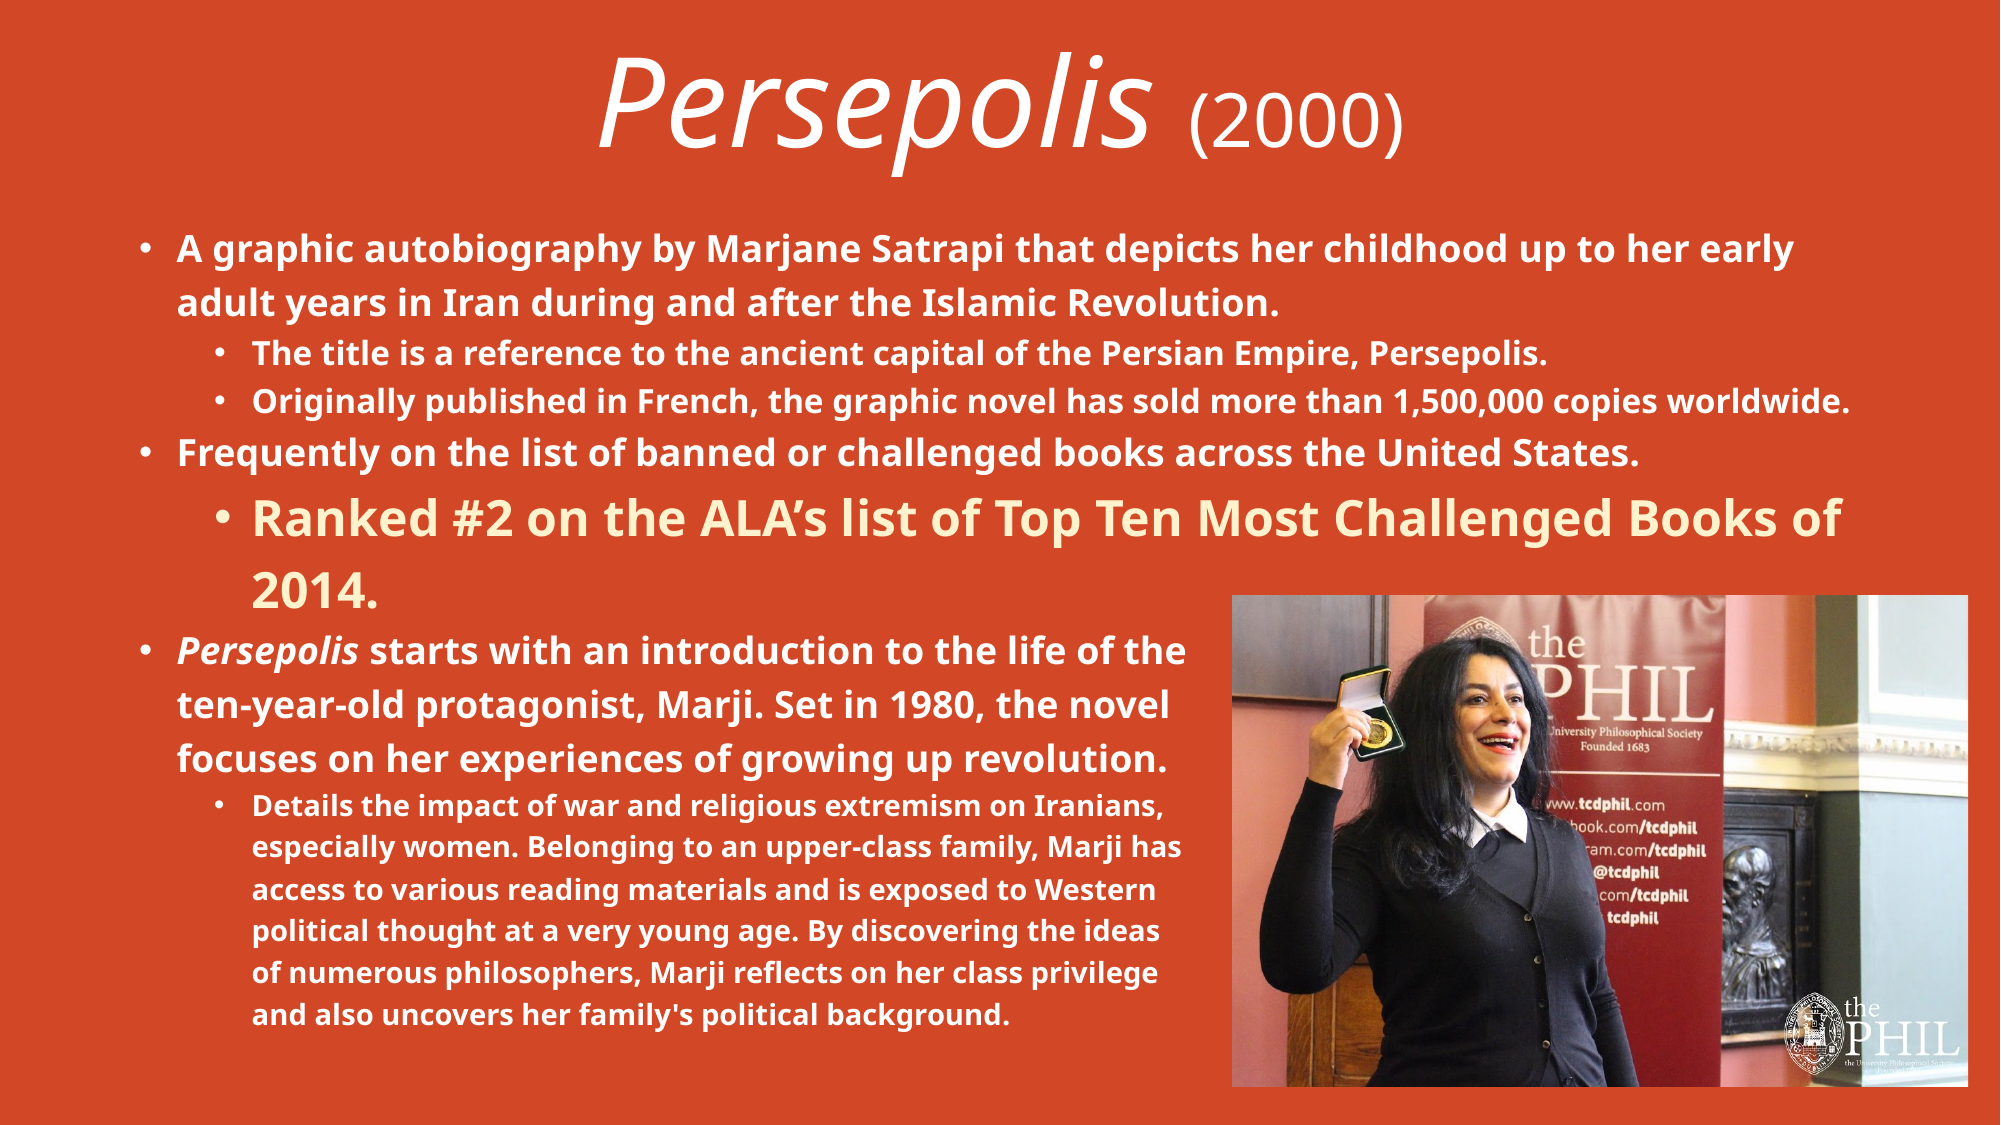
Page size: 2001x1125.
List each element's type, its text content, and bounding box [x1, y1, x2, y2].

picture [1232, 595, 1969, 1087]
list A graphic autobiography by Marjane Satrapi that depicts her childhood up to her early adult years in Iran during and after the Islamic Revolution. The title is a reference to the ancient capital of the Persian Empire, Persepolis. Originally published in French, the graphic novel has sold more than 1,500,000 copies worldwide. Frequently on the list of banned or challenged books across the United States. Ranked #2 on the ALA’s list of Top Ten Most Challenged Books of 2014. Persepolis starts with an introduction to the life of the ten-year-old protagonist, Marji. Set in 1980, the novel focuses on her experiences of growing up revolution. Details the impact of war and religious extremism on Iranians, especially women. Belonging to an upper-class family, Marji has access to various reading materials and is exposed to Western political thought at a very young age. By discovering the ideas of numerous philosophers, Marji reflects on her class privilege and also uncovers her family's political background. [124, 208, 1897, 1111]
title Persepolis (2000) [212, 6, 1788, 208]
